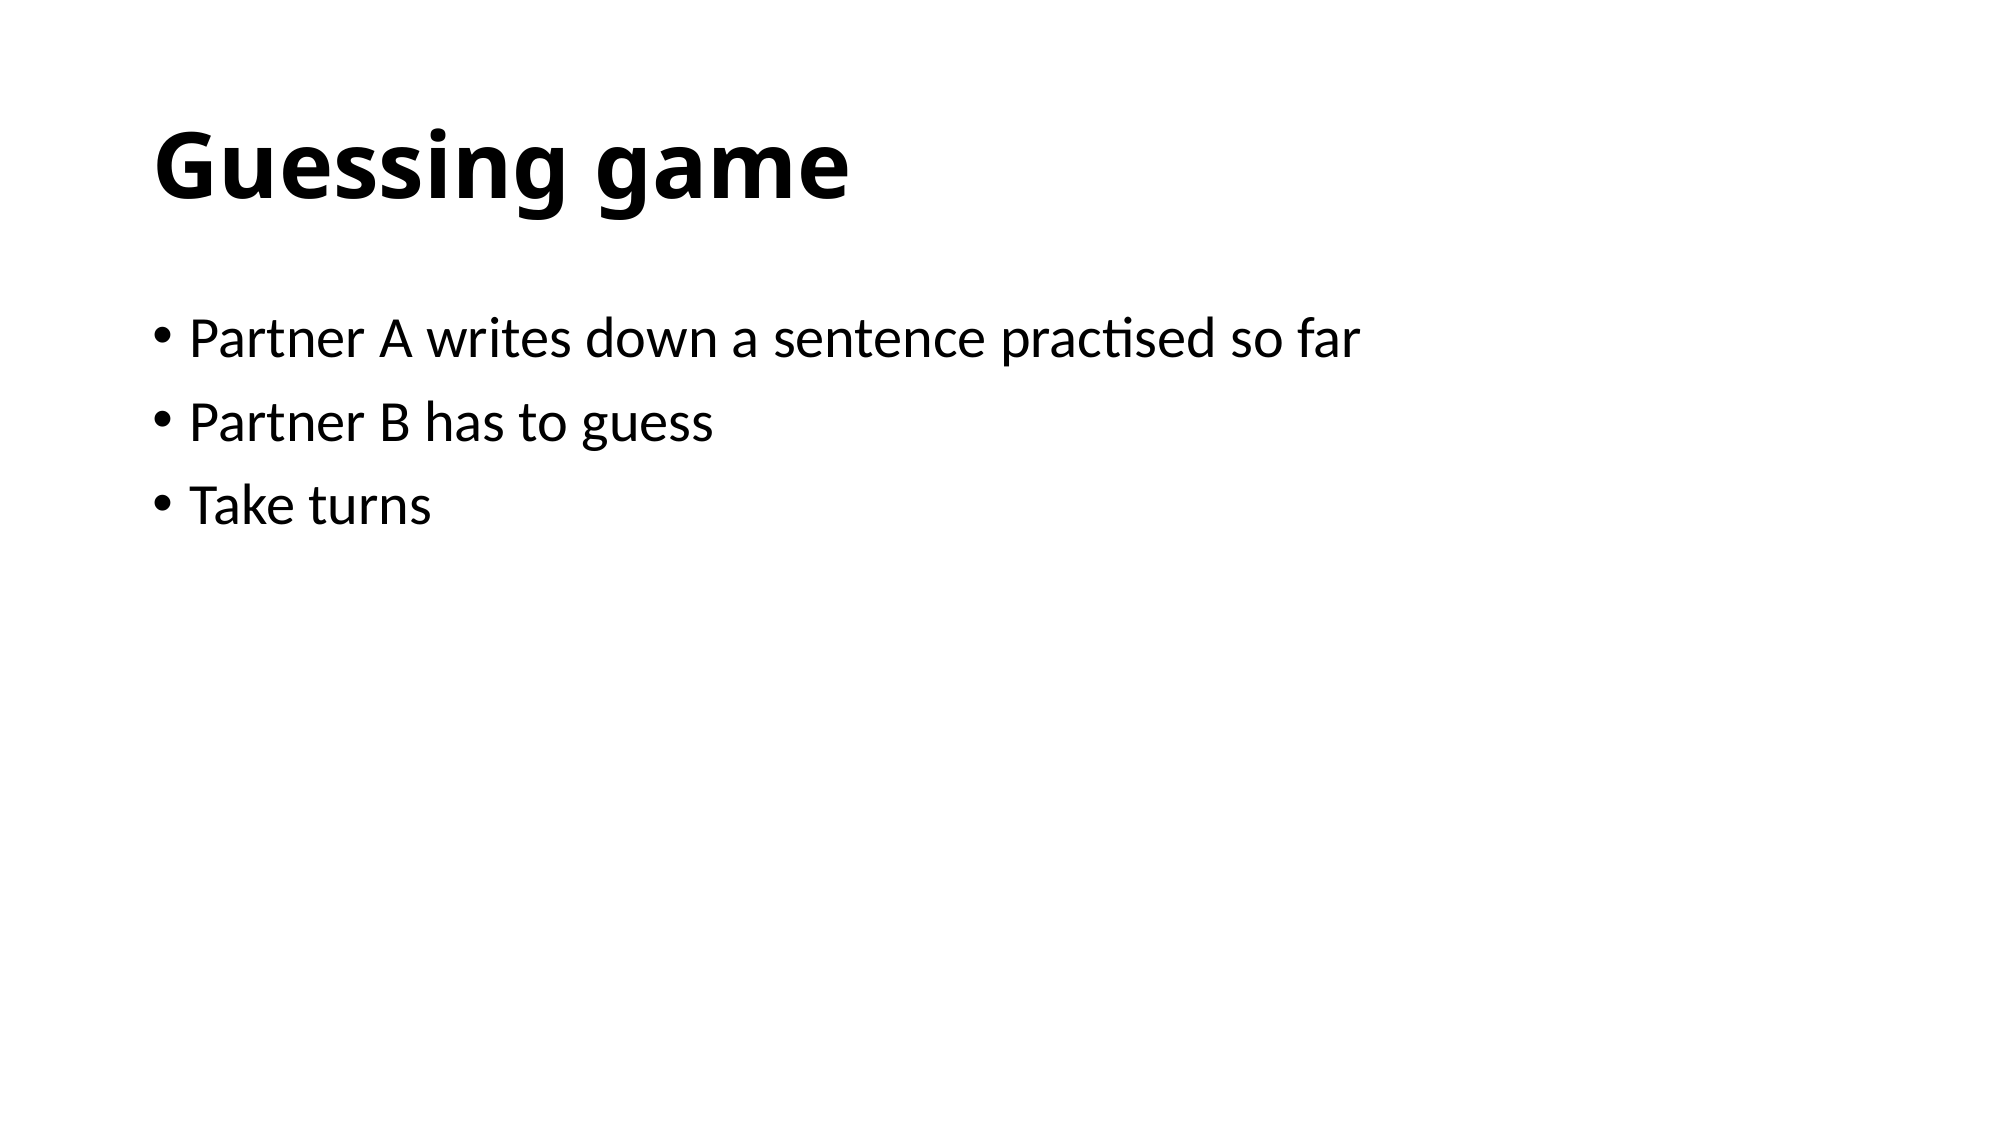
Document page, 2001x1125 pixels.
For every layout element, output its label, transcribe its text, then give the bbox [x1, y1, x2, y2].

list Partner A writes down a sentence practised so far Partner B has to guess Take turns [137, 299, 1863, 1014]
title Guessing game [137, 59, 1863, 278]
